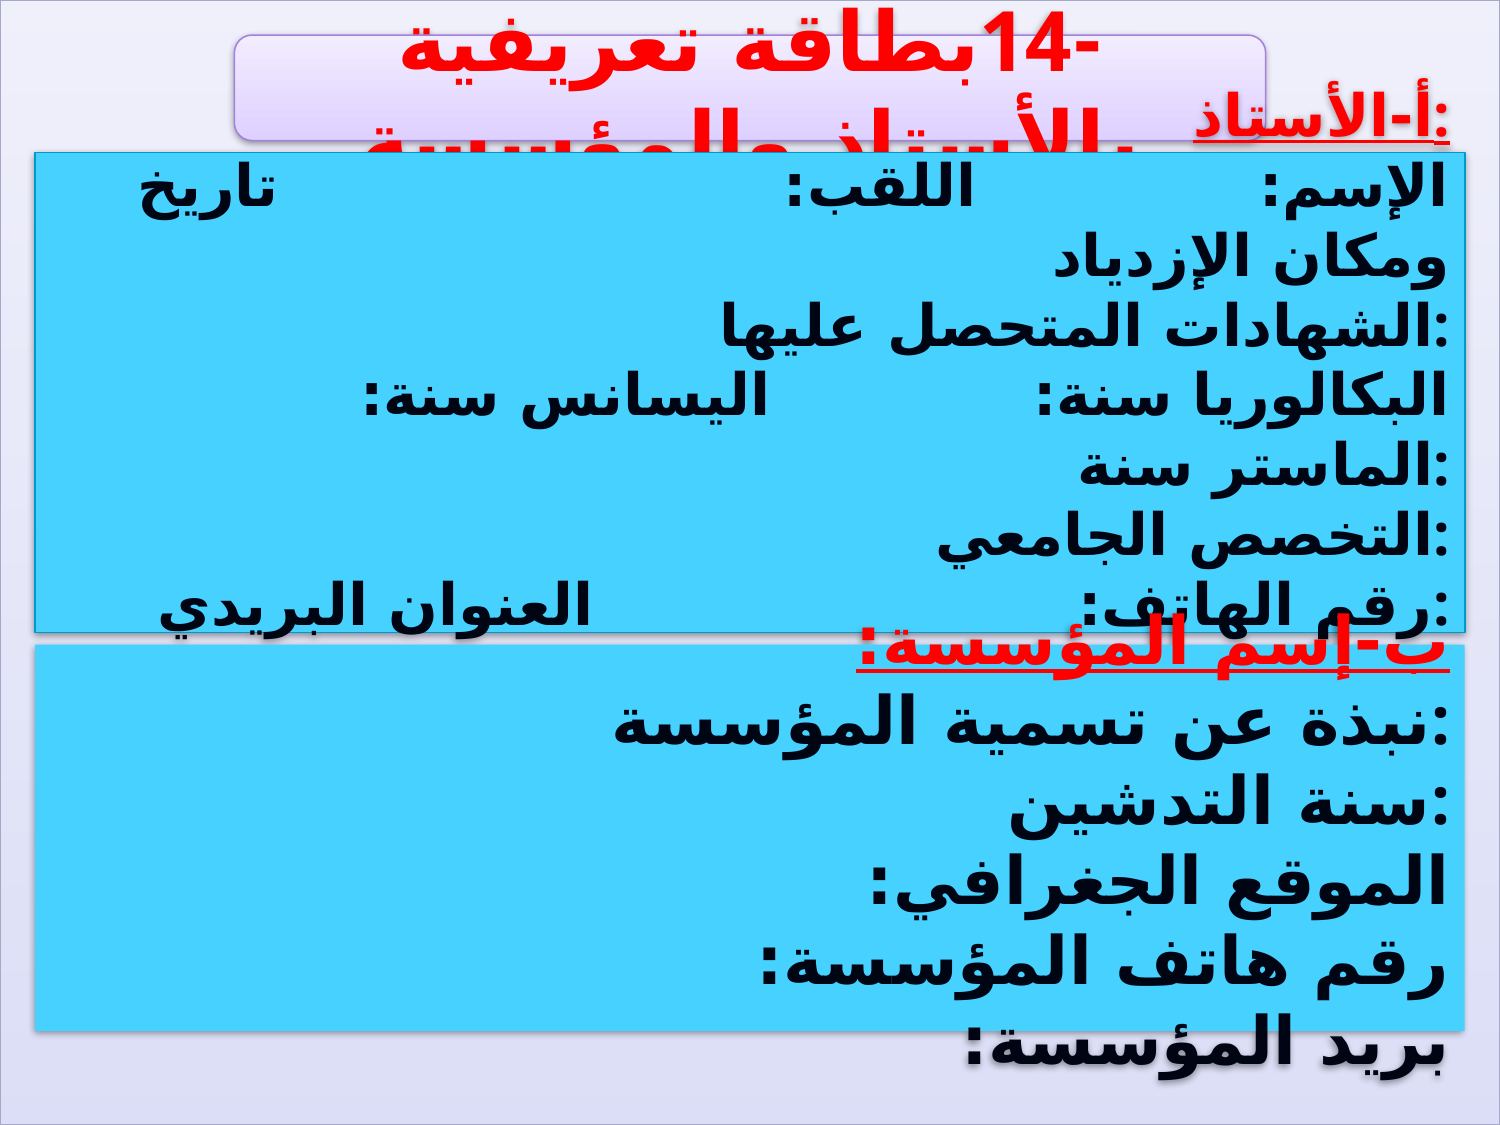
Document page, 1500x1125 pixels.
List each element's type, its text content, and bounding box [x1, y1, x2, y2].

text_box [0, 0, 1500, 1125]
text_box أ-الأستاذ: الإسم: اللقب: تاريخ ومكان الإزدياد الشهادات المتحصل عليها: البكالوريا سنة: اليسانس سنة: الماستر سنة: التخصص الجامعي: رقم الهاتف: العنوان البريدي: الحالة العائلية: [34, 152, 1466, 633]
text_box ب-إسم المؤسسة: نبذة عن تسمية المؤسسة: سنة التدشين: الموقع الجغرافي: رقم هاتف المؤسسة: بريد المؤسسة: [34, 644, 1466, 1032]
text_box -14بطاقة تعريفية بالأستاذ والمؤسسة [233, 34, 1267, 142]
